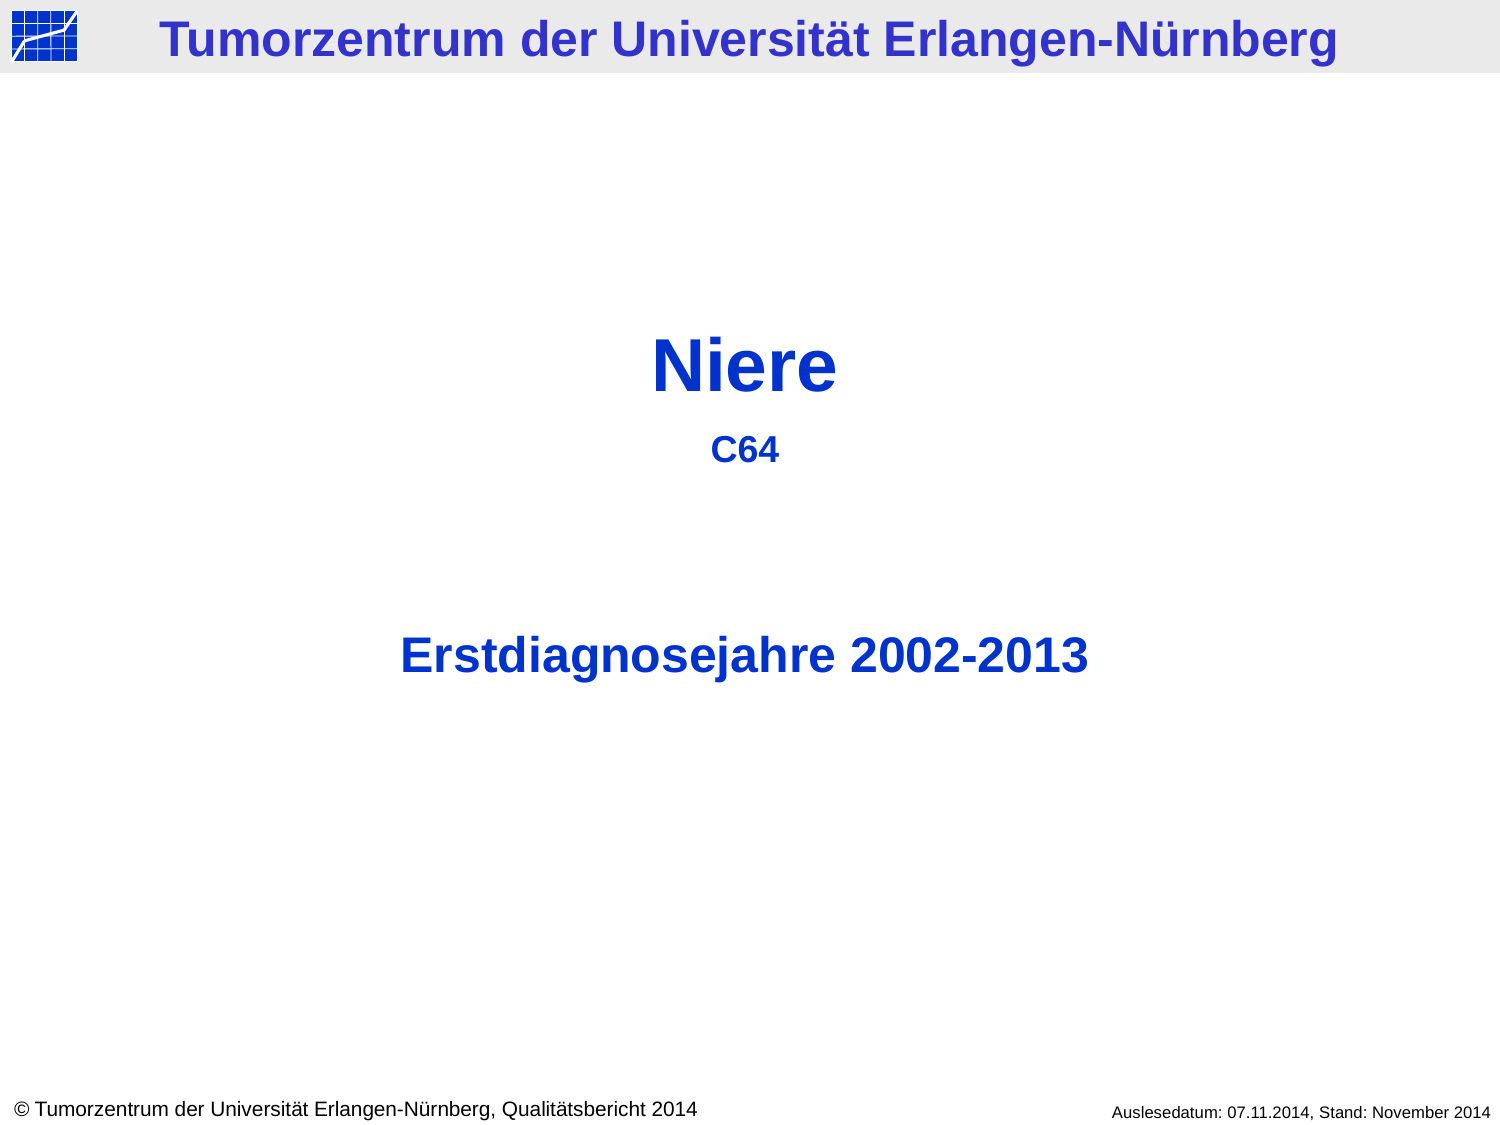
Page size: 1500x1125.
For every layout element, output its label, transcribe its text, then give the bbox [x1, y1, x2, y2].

text_box © Tumorzentrum der Universität Erlangen-Nürnberg, Qualitätsbericht 2014 [0, 1088, 786, 1125]
text_box Auslesedatum: 07.11.2014, Stand: November 2014 [998, 1094, 1500, 1125]
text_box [0, 0, 90, 75]
text_box Tumorzentrum der Universität Erlangen-Nürnberg [92, 0, 1500, 73]
text_box Niere C64 Erstdiagnosejahre 2002-2013 [199, 314, 1290, 685]
